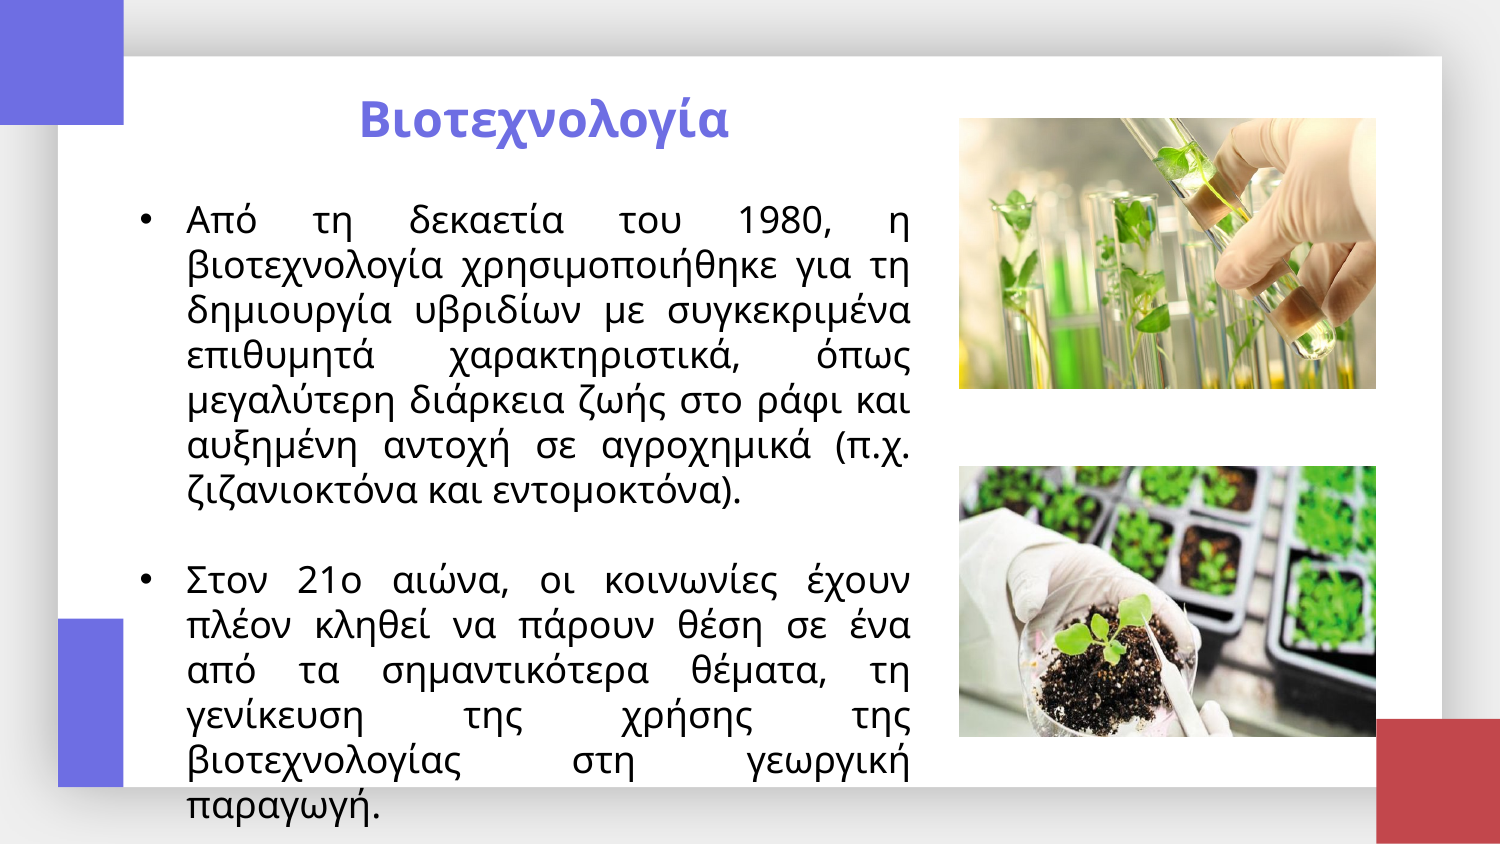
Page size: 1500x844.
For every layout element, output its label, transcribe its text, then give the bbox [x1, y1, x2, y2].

text_box Από τη δεκαετία του 1980, η βιοτεχνολογία χρησιμοποιήθηκε για τη δημιουργία υβριδίων με συγκεκριμένα επιθυμητά χαρακτηριστικά, όπως μεγαλύτερη διάρκεια ζωής στο ράφι και αυξημένη αντοχή σε αγροχημικά (π.χ. ζιζανιοκτόνα και εντομοκτόνα). Στον 21ο αιώνα, οι κοινωνίες έχουν πλέον κληθεί να πάρουν θέση σε ένα από τα σημαντικότερα θέματα, τη γενίκευση της χρήσης της βιοτεχνολογίας στη γεωργική παραγωγή. [124, 188, 927, 834]
picture [959, 118, 1376, 389]
text_box Βιοτεχνολογία [162, 80, 927, 156]
picture [959, 466, 1376, 737]
